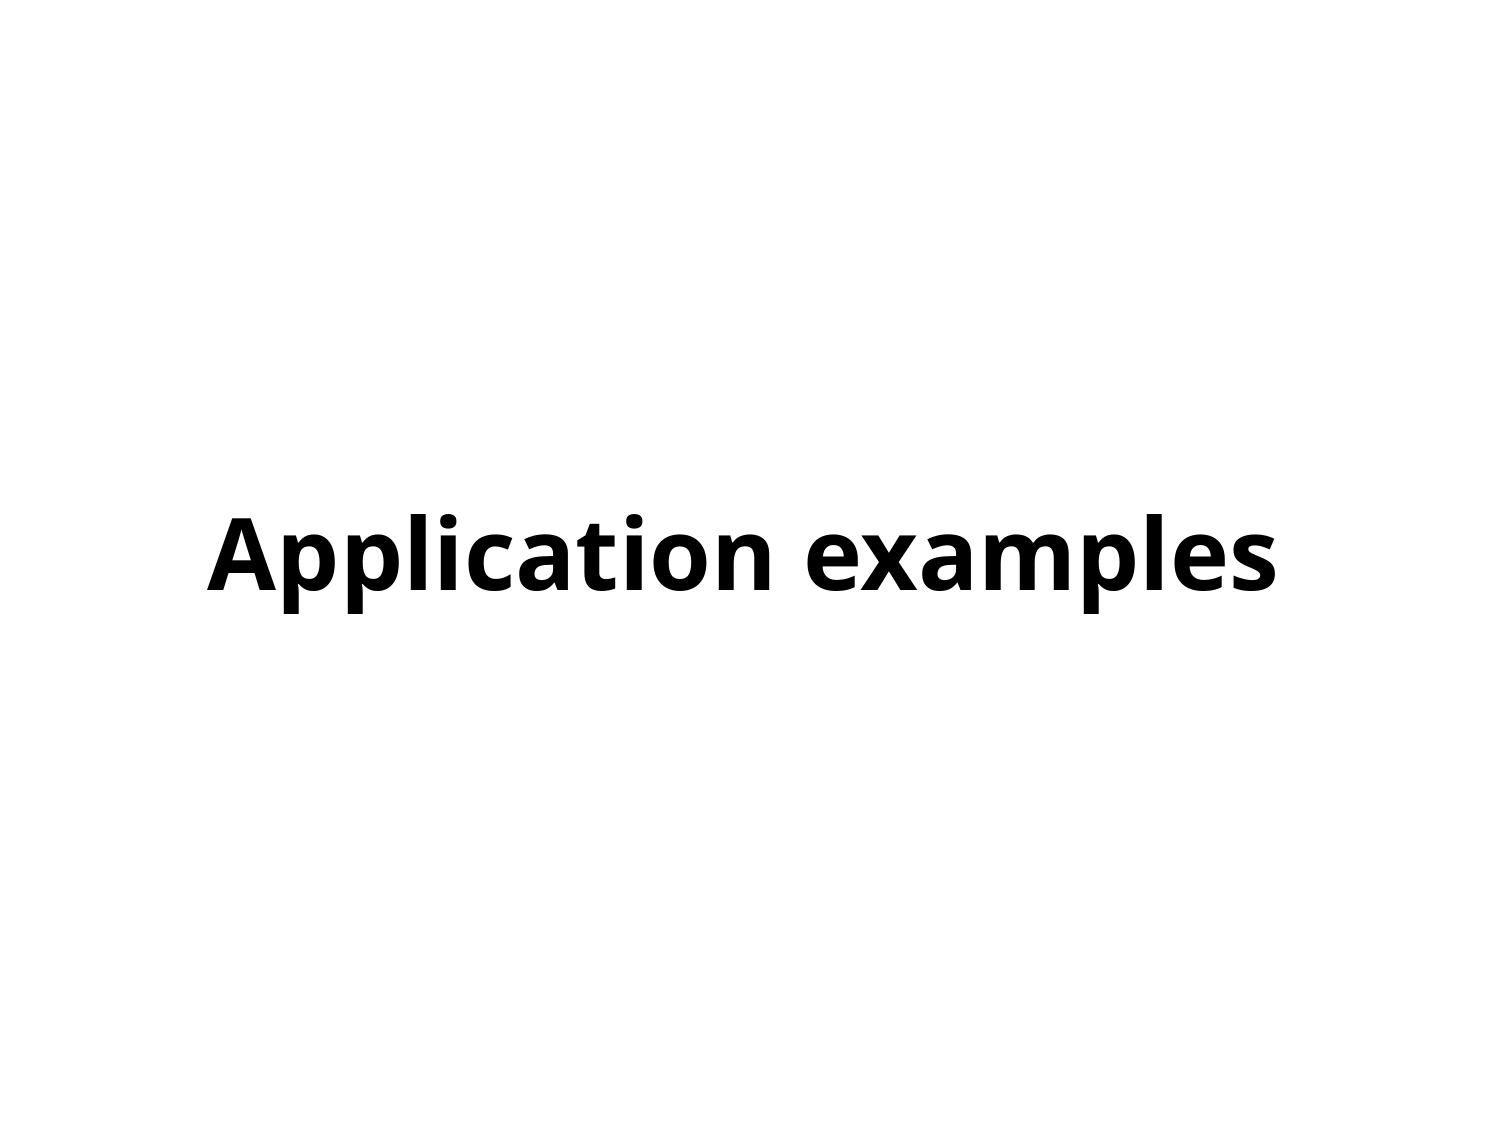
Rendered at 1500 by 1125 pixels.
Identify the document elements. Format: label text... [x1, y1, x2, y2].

text_box Application examples [64, 456, 1424, 646]
